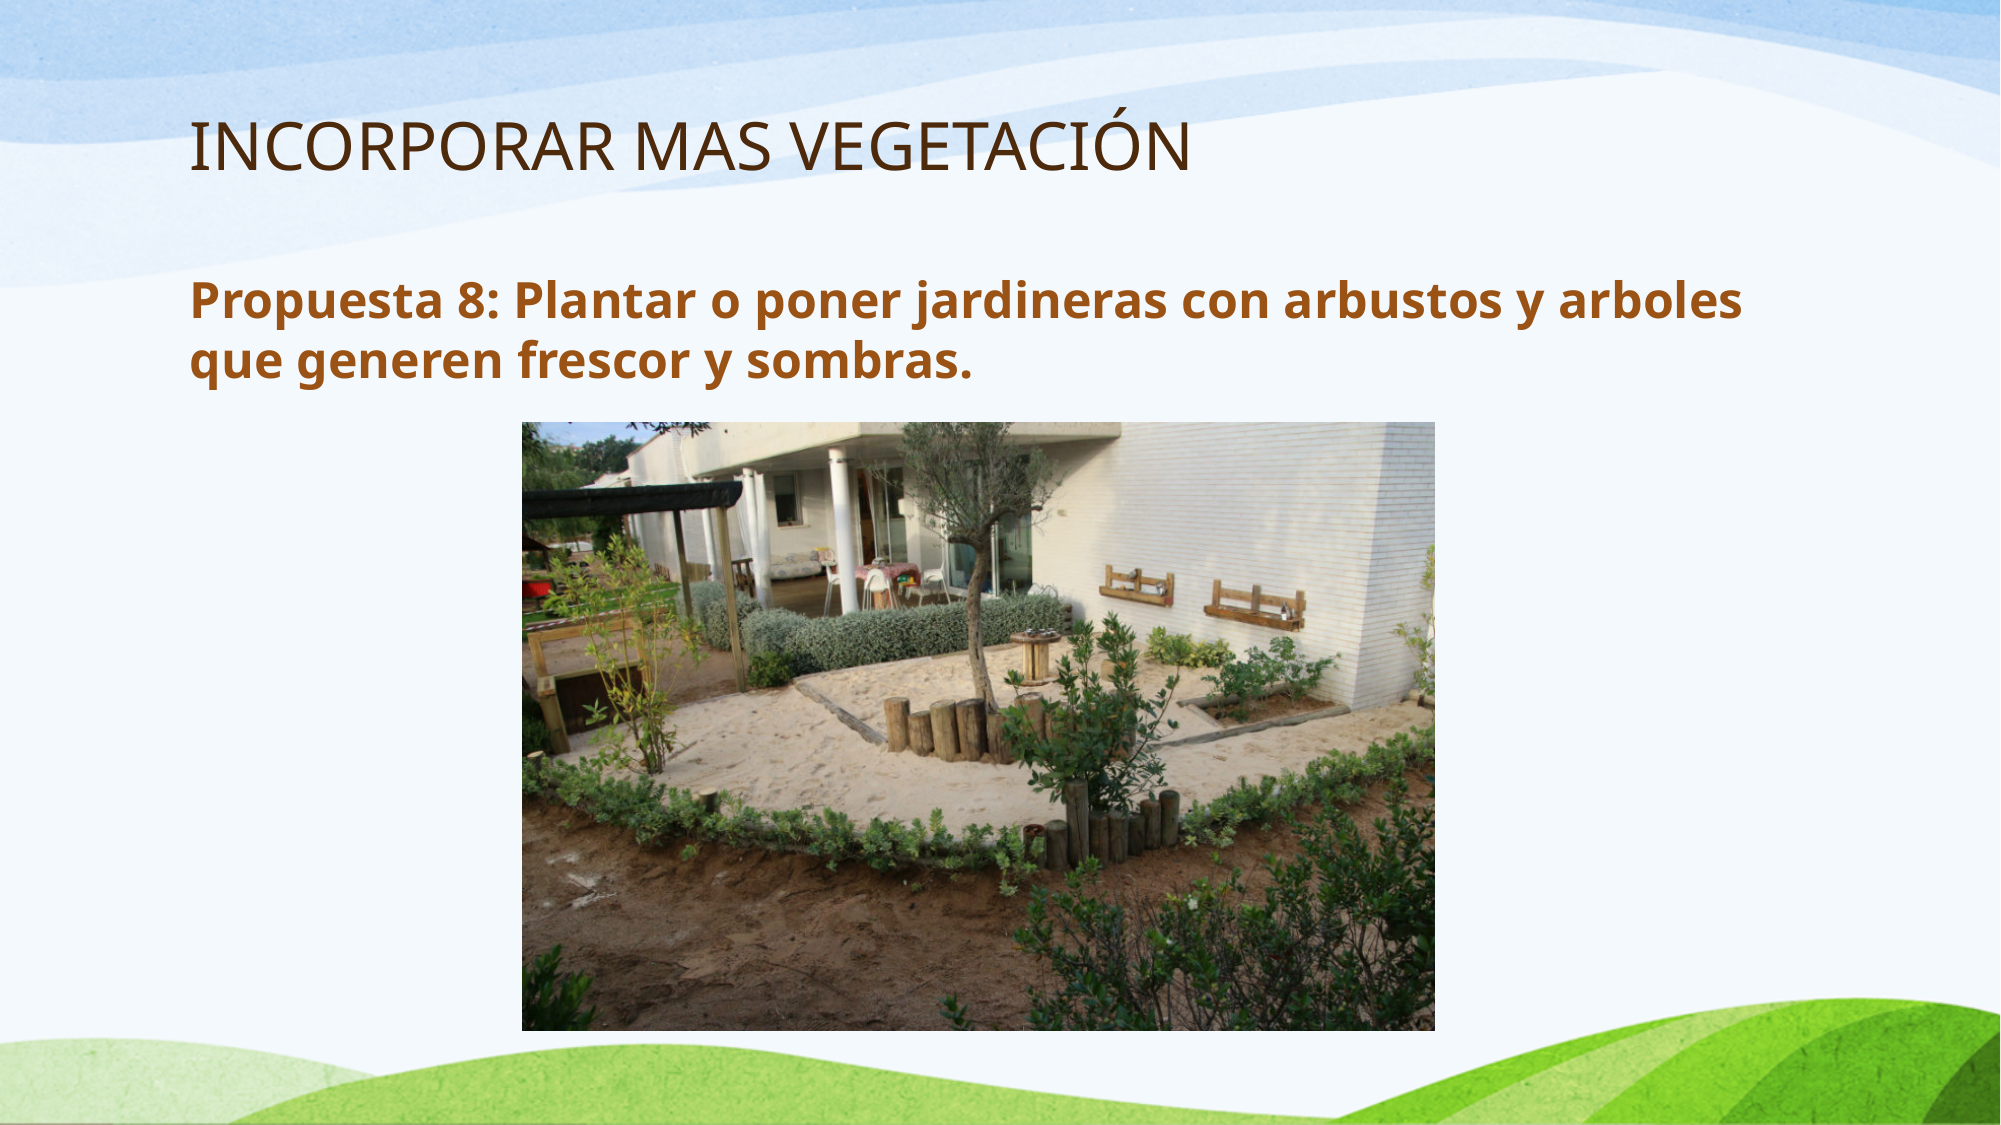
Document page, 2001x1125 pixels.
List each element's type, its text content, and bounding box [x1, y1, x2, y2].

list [522, 422, 1435, 1031]
list Propuesta 8: Plantar o poner jardineras con arbustos y arboles que generen frescor y sombras. [174, 218, 1783, 396]
title INCORPORAR MAS VEGETACIÓN [174, 50, 1865, 192]
picture [0, 0, 2001, 1125]
